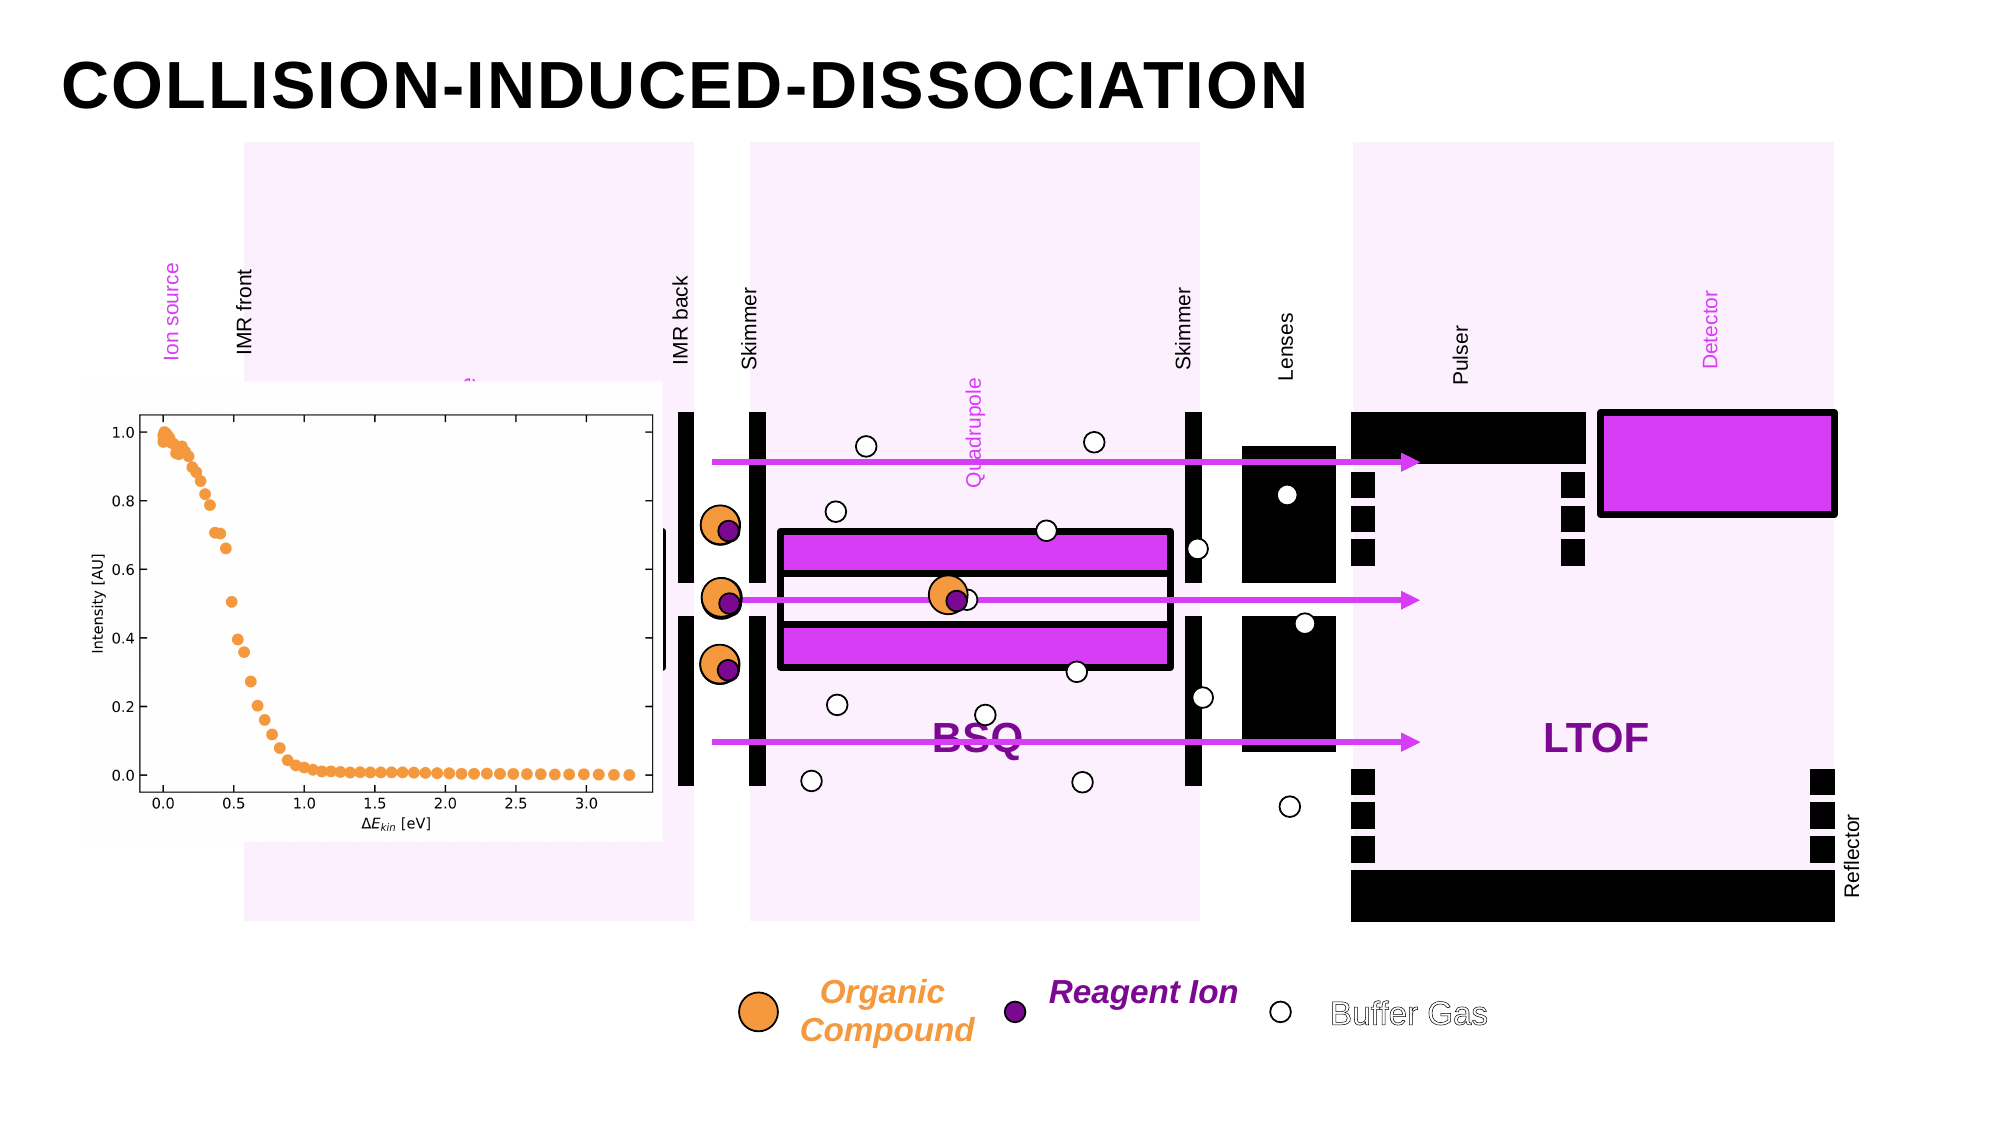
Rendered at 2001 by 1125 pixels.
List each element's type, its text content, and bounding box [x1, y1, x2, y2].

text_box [730, 141, 1881, 942]
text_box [701, 577, 741, 617]
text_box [700, 644, 740, 684]
text_box COLLISION-INDUCED-DISSOCIATION [46, 23, 1925, 208]
text_box [1270, 1001, 1291, 1023]
text_box IMR back [694, 261, 700, 380]
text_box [700, 505, 740, 545]
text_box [222, 141, 694, 922]
text_box Organic Compound [761, 965, 1014, 1057]
picture [80, 381, 663, 842]
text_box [801, 743, 1316, 818]
text_box [1004, 1001, 1026, 1023]
text_box [739, 992, 778, 1032]
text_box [801, 463, 1316, 742]
text_box Buffer Gas [1315, 984, 1504, 1039]
text_box Ion source [149, 248, 190, 377]
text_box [801, 431, 1316, 462]
